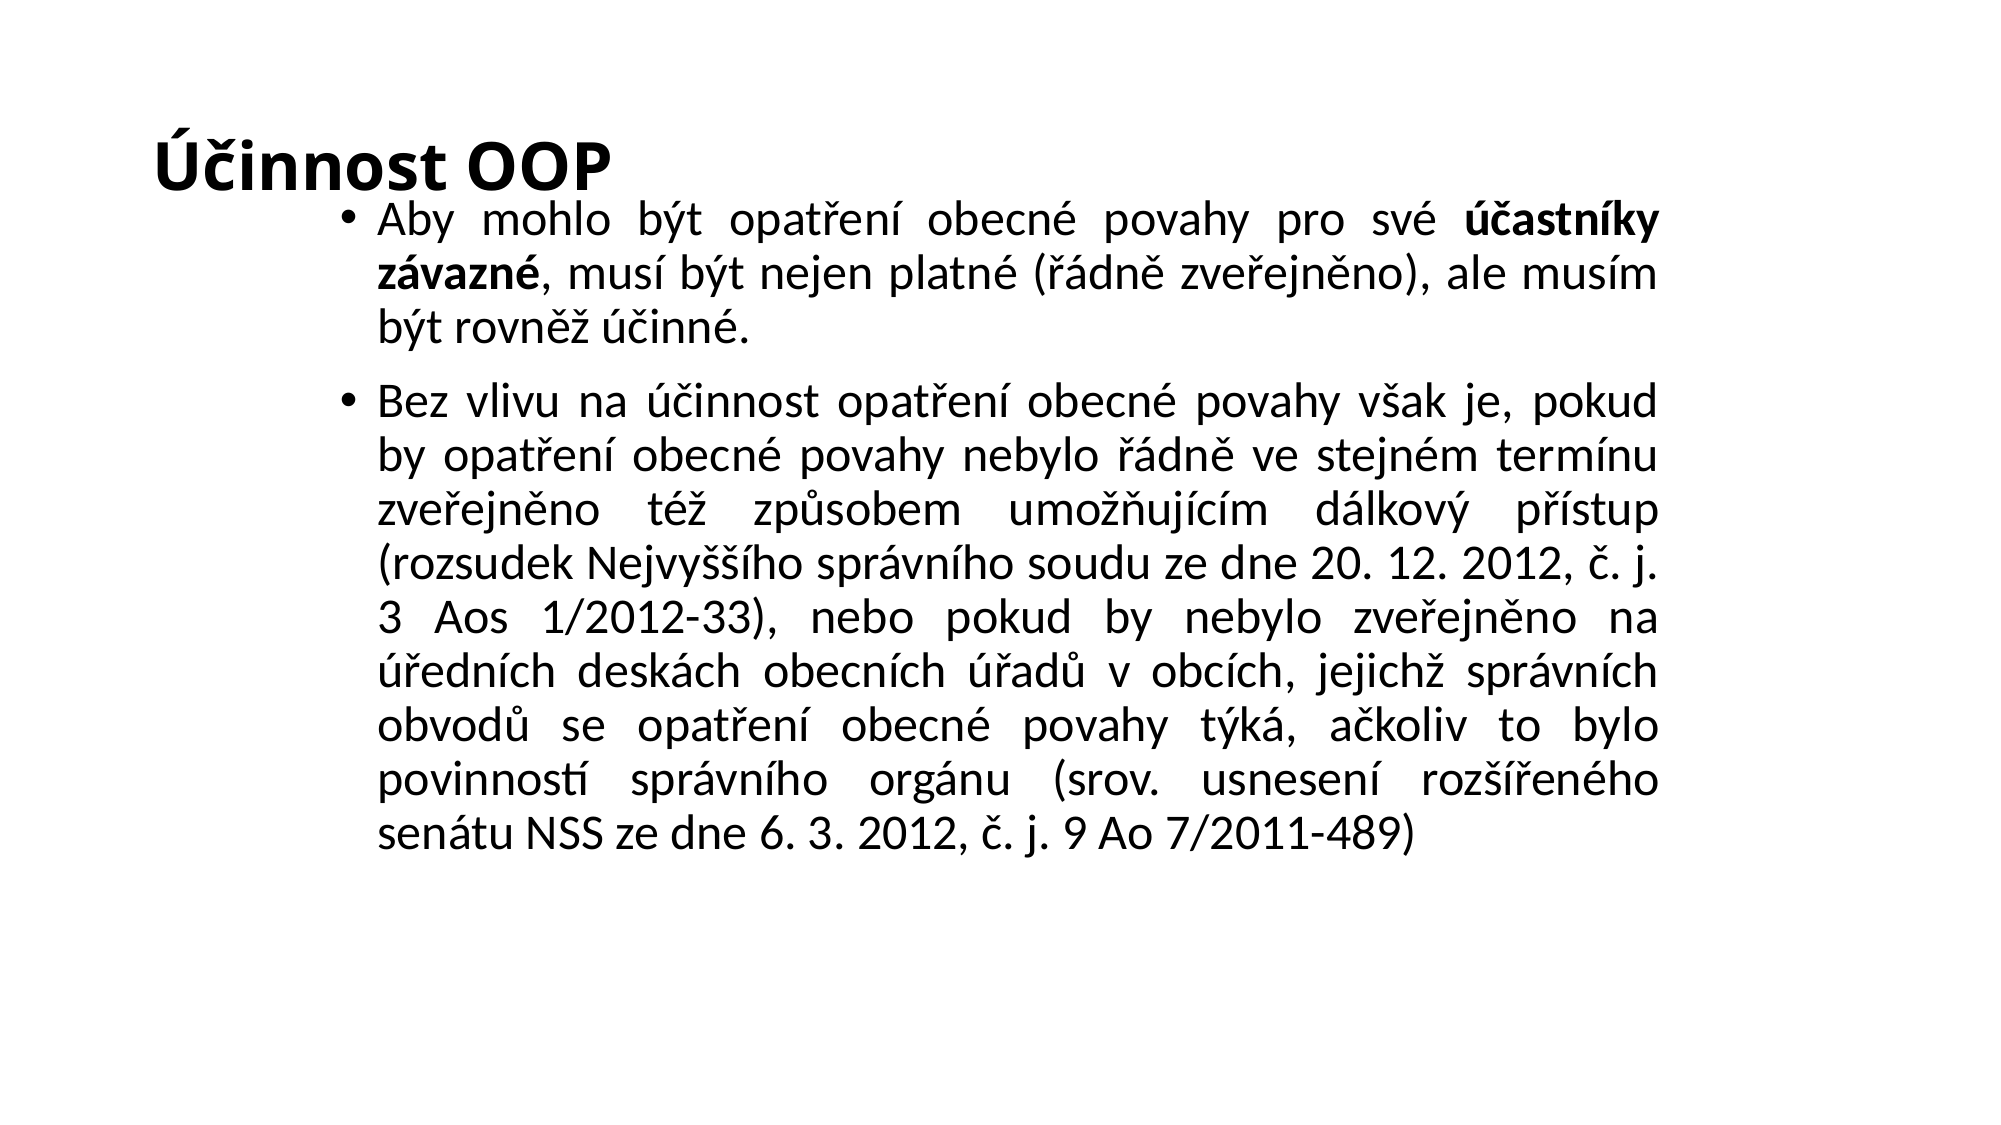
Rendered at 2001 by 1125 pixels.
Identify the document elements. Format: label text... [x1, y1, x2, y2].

list Aby mohlo být opatření obecné povahy pro své účastníky závazné, musí být nejen platné (řádně zveřejněno), ale musím být rovněž účinné. Bez vlivu na účinnost opatření obecné povahy však je, pokud by opatření obecné povahy nebylo řádně ve stejném termínu zveřejněno též způsobem umožňujícím dálkový přístup (rozsudek Nejvyššího správního soudu ze dne 20. 12. 2012, č. j. 3 Aos 1/2012-33), nebo pokud by nebylo zveřejněno na úředních deskách obecních úřadů v obcích, jejichž správních obvodů se opatření obecné povahy týká, ačkoliv to bylo povinností správního orgánu (srov. usnesení rozšířeného senátu NSS ze dne 6. 3. 2012, č. j. 9 Ao 7/2011-489) [324, 184, 1675, 1125]
title Účinnost OOP [137, 59, 1863, 278]
